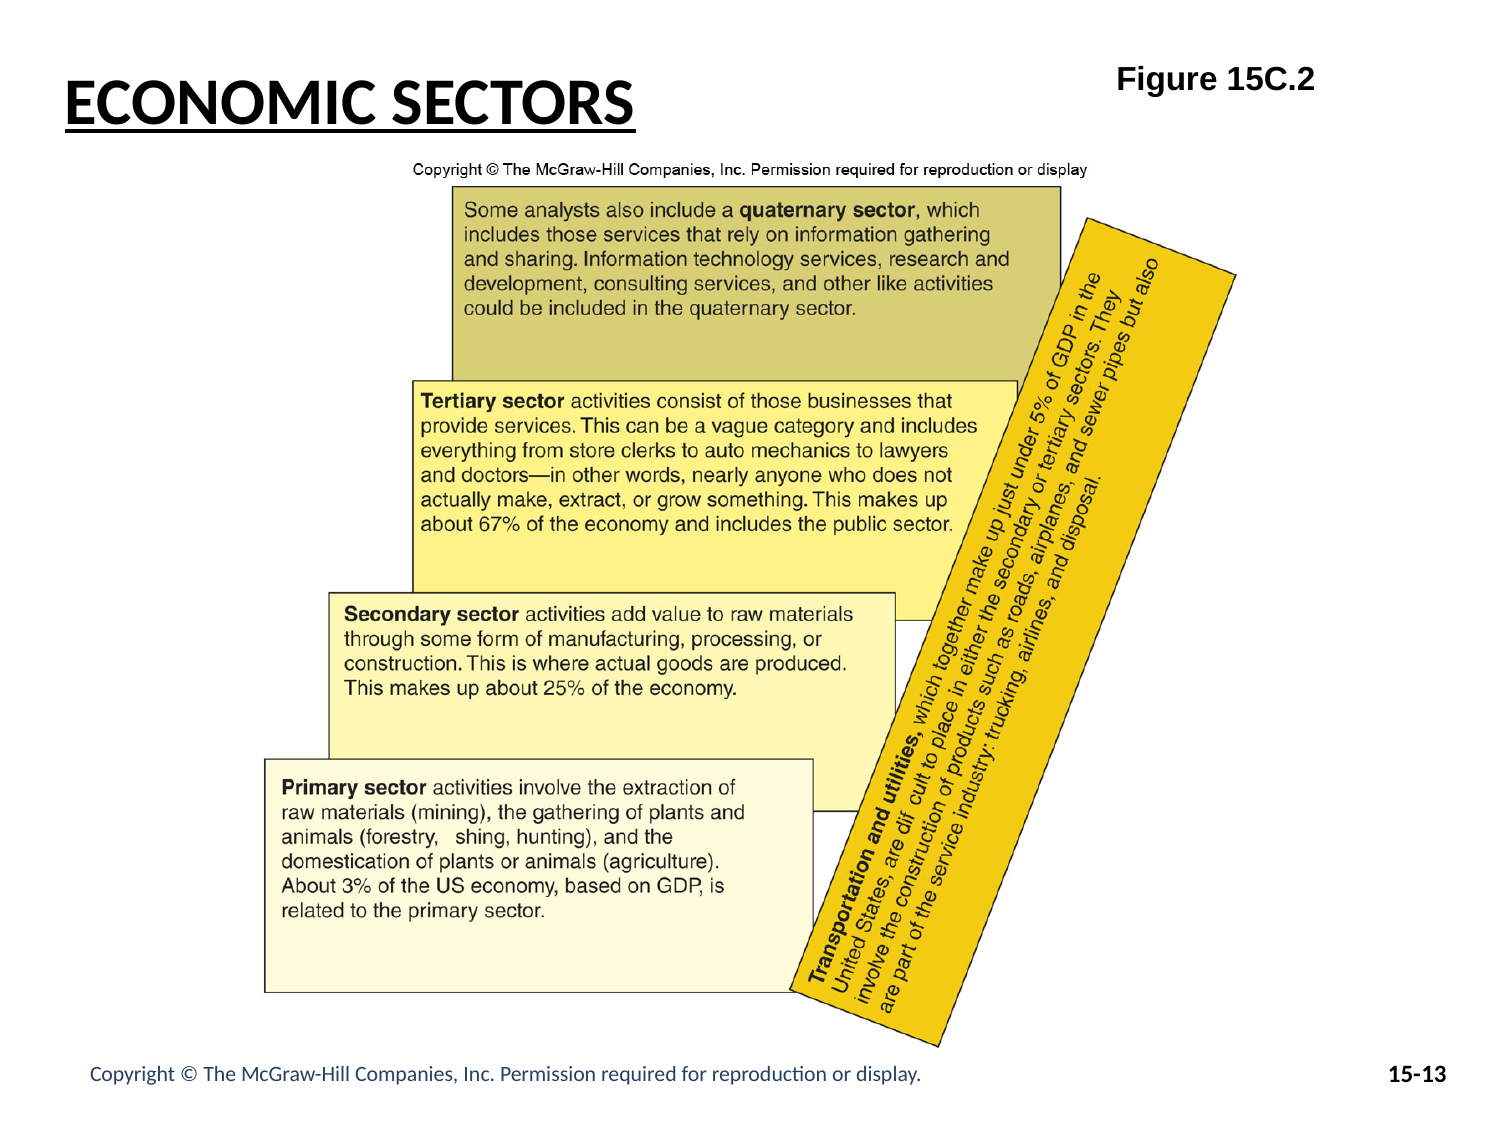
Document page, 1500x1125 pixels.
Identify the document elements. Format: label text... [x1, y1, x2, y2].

footer Copyright © The McGraw-Hill Companies, Inc. Permission required for reproduction or display. [75, 1042, 1038, 1103]
text_box Figure 15C.2 [1101, 49, 1331, 105]
picture [262, 162, 1238, 1050]
text_box ECONOMIC SECTORS [49, 50, 1025, 145]
slide_number 15-13 [1038, 1042, 1462, 1103]
